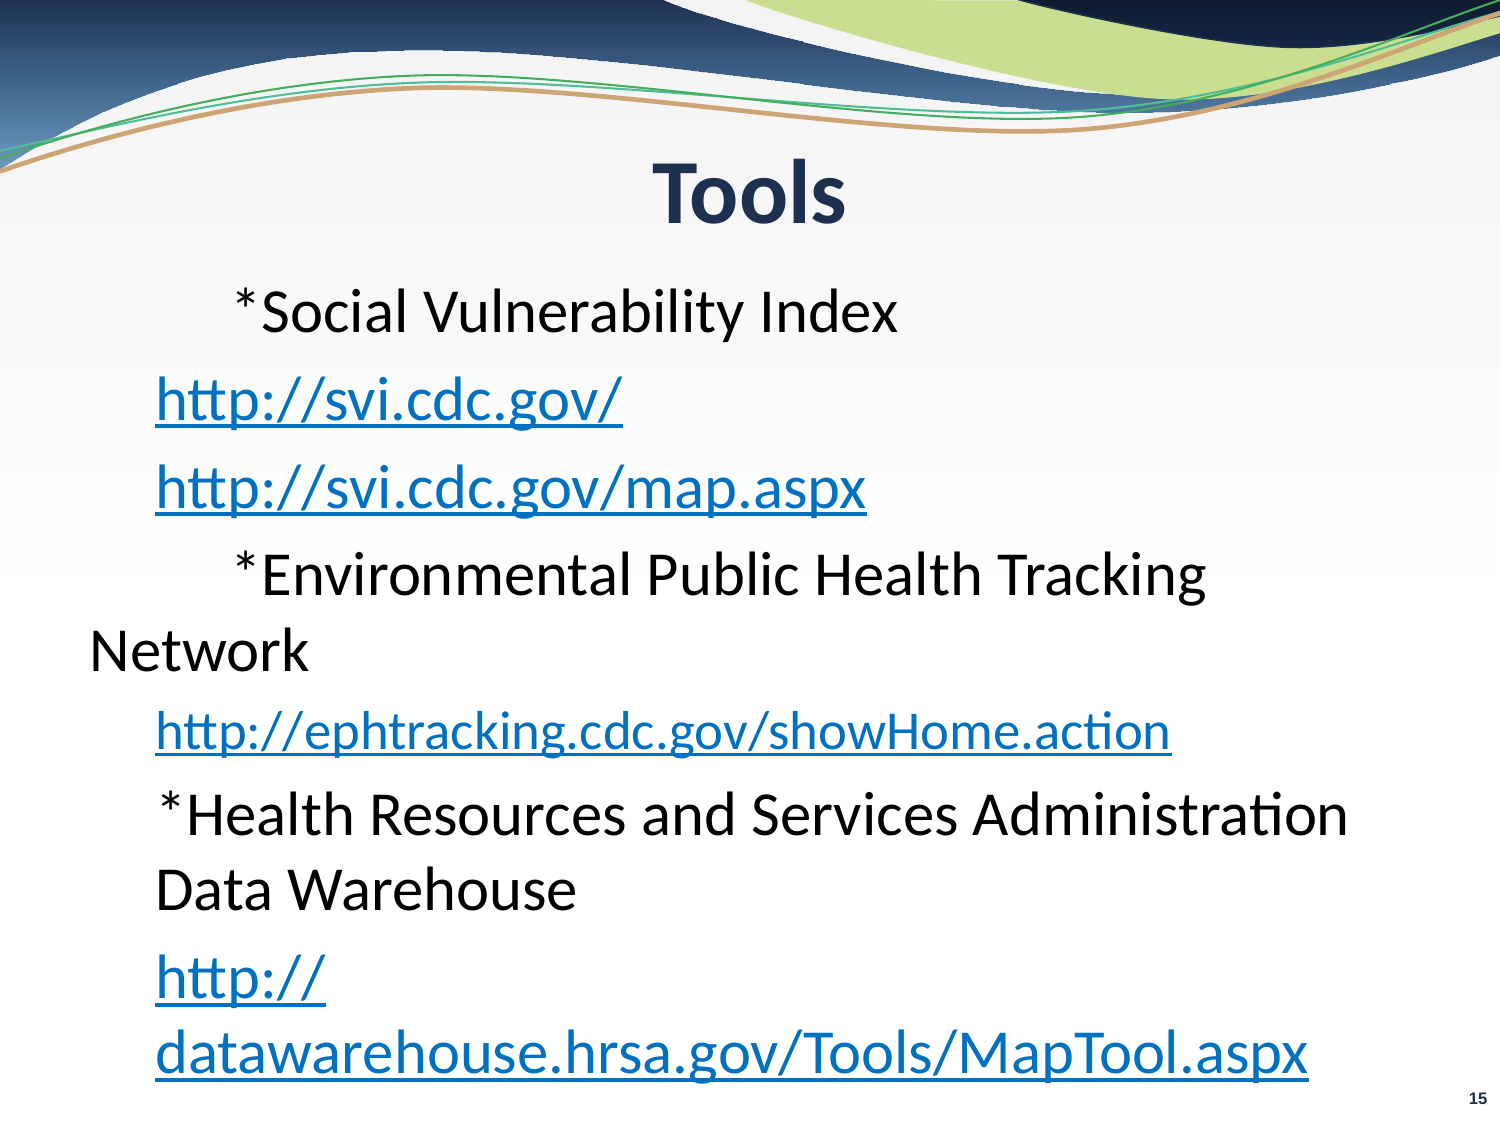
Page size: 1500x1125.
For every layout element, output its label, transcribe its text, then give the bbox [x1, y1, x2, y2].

title Tools [75, 125, 1425, 262]
list *Social Vulnerability Index http://svi.cdc.gov/ http://svi.cdc.gov/map.aspx *Environmental Public Health Tracking Network http://ephtracking.cdc.gov/showHome.action *Health Resources and Services Administration Data Warehouse http://datawarehouse.hrsa.gov/Tools/MapTool.aspx [75, 262, 1425, 1100]
